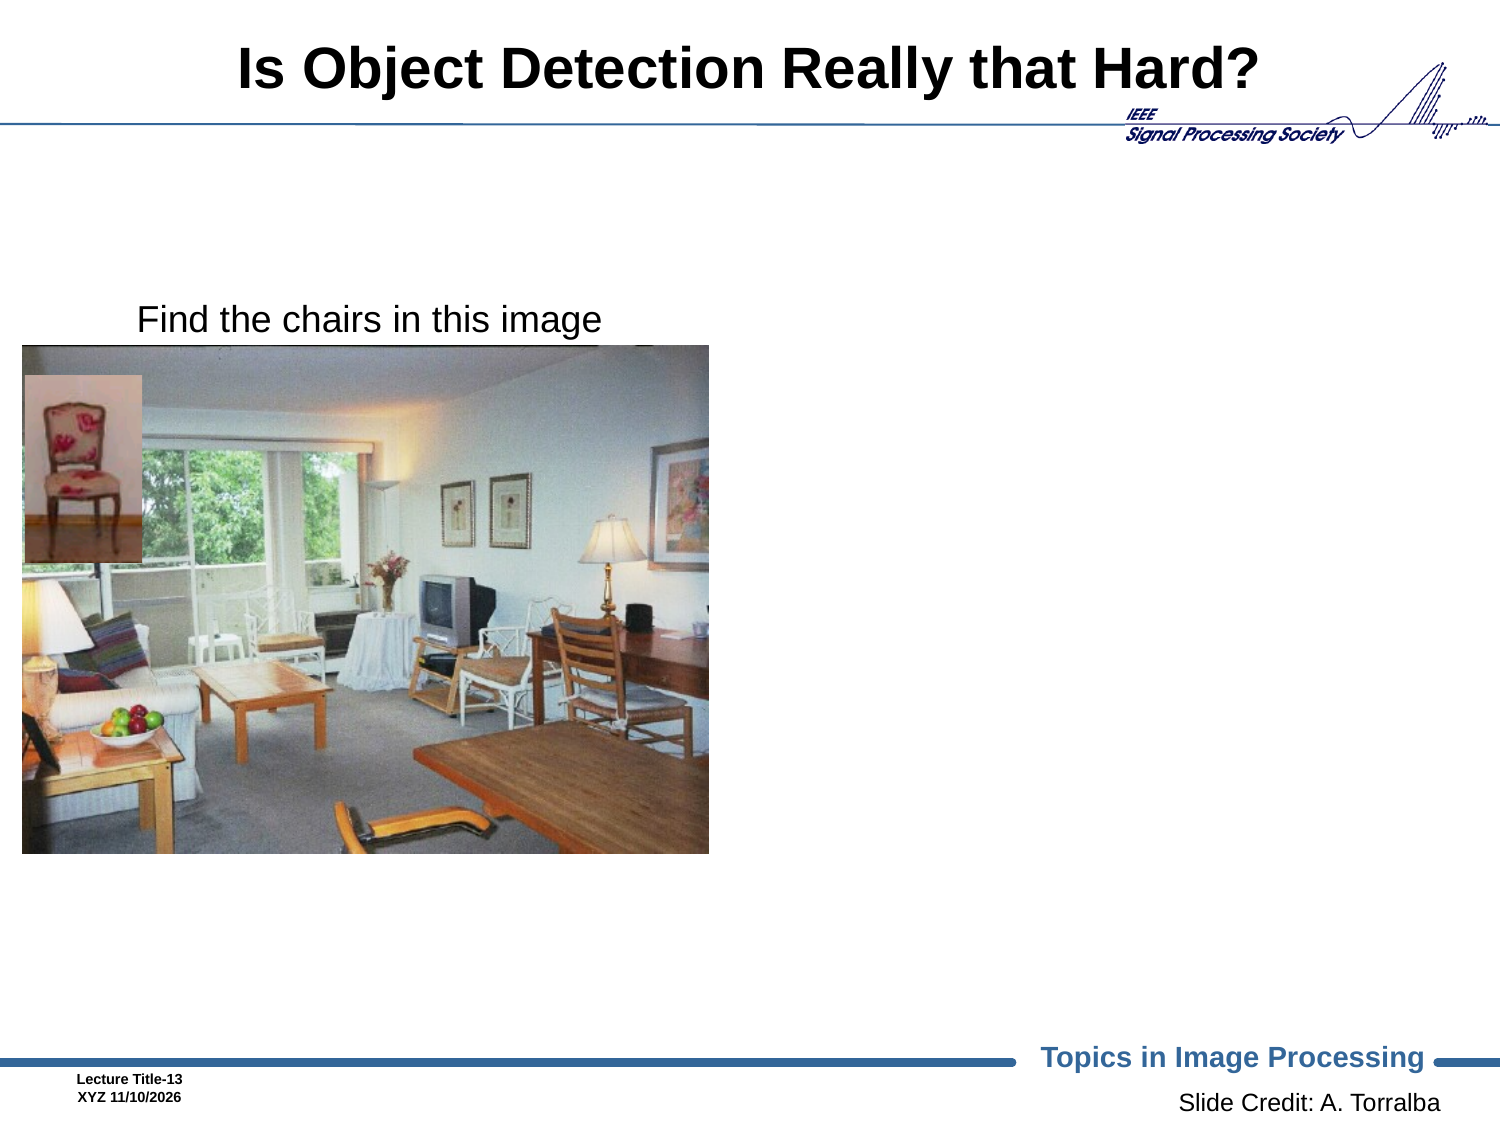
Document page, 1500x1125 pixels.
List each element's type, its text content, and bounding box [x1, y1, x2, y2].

picture [1426, 62, 1488, 144]
picture [24, 374, 143, 563]
title Is Object Detection Really that Hard? [74, 0, 1426, 163]
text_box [22, 286, 709, 854]
text_box Slide Credit: A. Torralba [1163, 1079, 1457, 1125]
